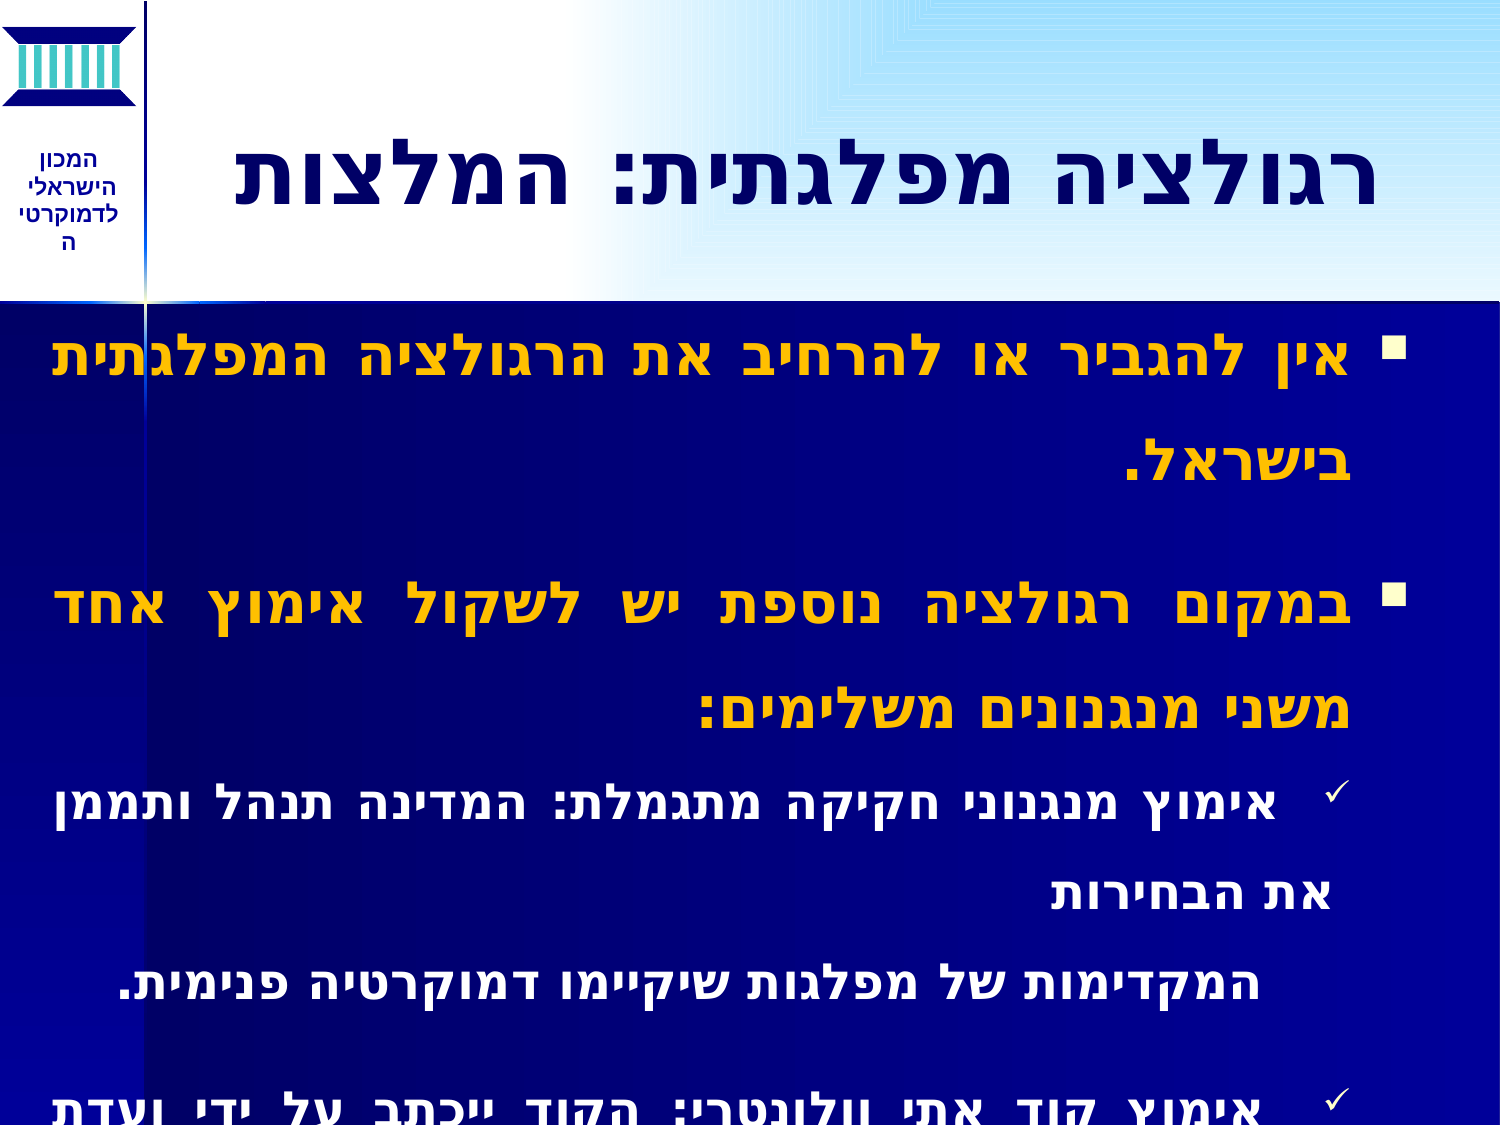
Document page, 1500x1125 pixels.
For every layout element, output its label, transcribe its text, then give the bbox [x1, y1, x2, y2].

list אין להגביר או להרחיב את הרגולציה המפלגתית בישראל. במקום רגולציה נוספת יש לשקול אימוץ אחד משני מנגנונים משלימים: אימוץ מנגנוני חקיקה מתגמלת: המדינה תנהל ותממן את הבחירות המקדימות של מפלגות שיקיימו דמוקרטיה פנימית. אימוץ קוד אתי וולונטרי: הקוד ייכתב על ידי ועדת הבחירות המרכזית או על ידי המפלגות עצמן ויעסוק ברמה הפנים-מפלגתית, כלומר בסוגיות כגון בחירת מועמדים וחברוּת מפלגתית. [37, 274, 1426, 1088]
title רגולציה מפלגתית: המלצות [174, 49, 1413, 274]
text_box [0, 0, 138, 296]
